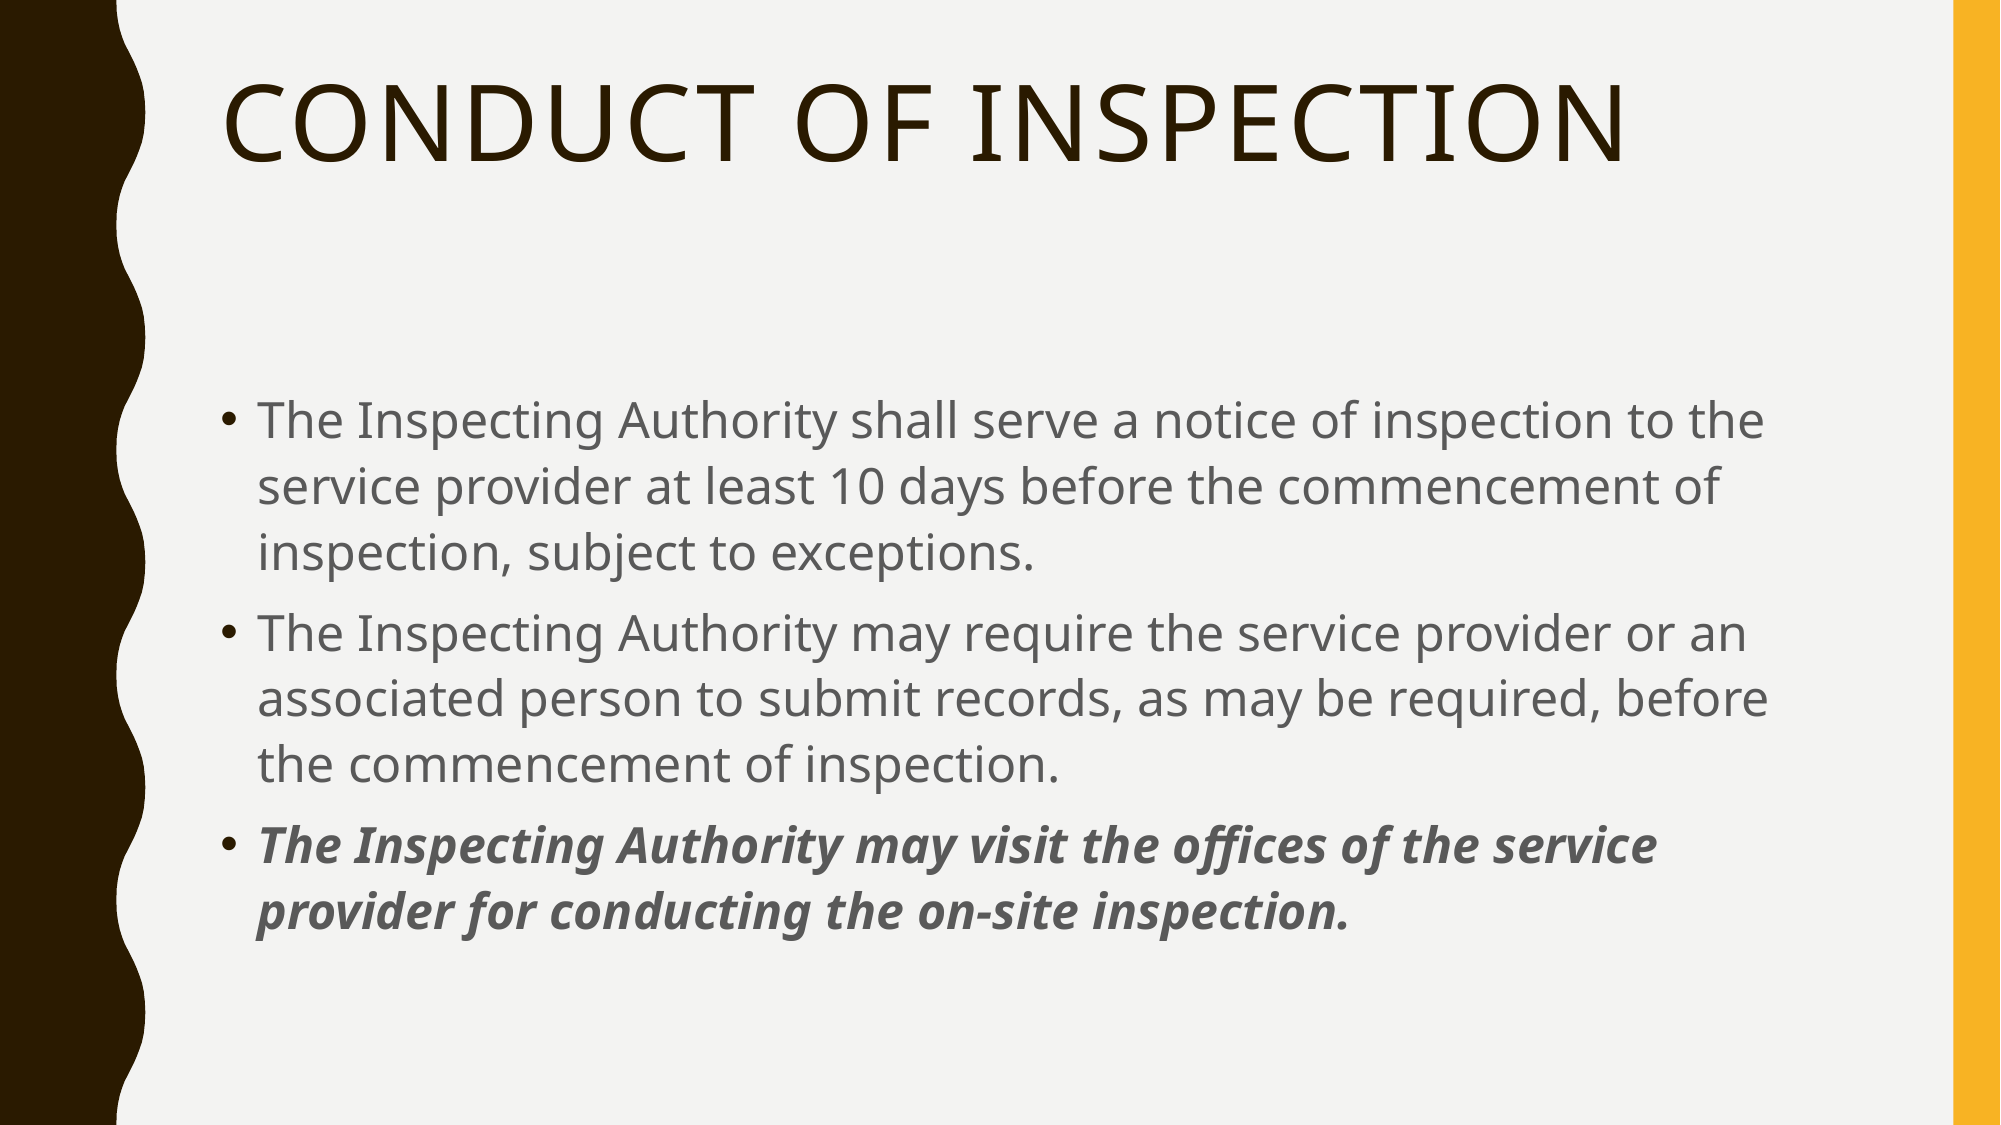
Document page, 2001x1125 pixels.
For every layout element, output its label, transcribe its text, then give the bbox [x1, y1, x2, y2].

title Conduct of Inspection [205, 62, 1875, 308]
list The Inspecting Authority shall serve a notice of inspection to the service provider at least 10 days before the commencement of inspection, subject to exceptions. The Inspecting Authority may require the service provider or an associated person to submit records, as may be required, before the commencement of inspection. The Inspecting Authority may visit the offices of the service provider for conducting the on-site inspection. [205, 375, 1875, 965]
